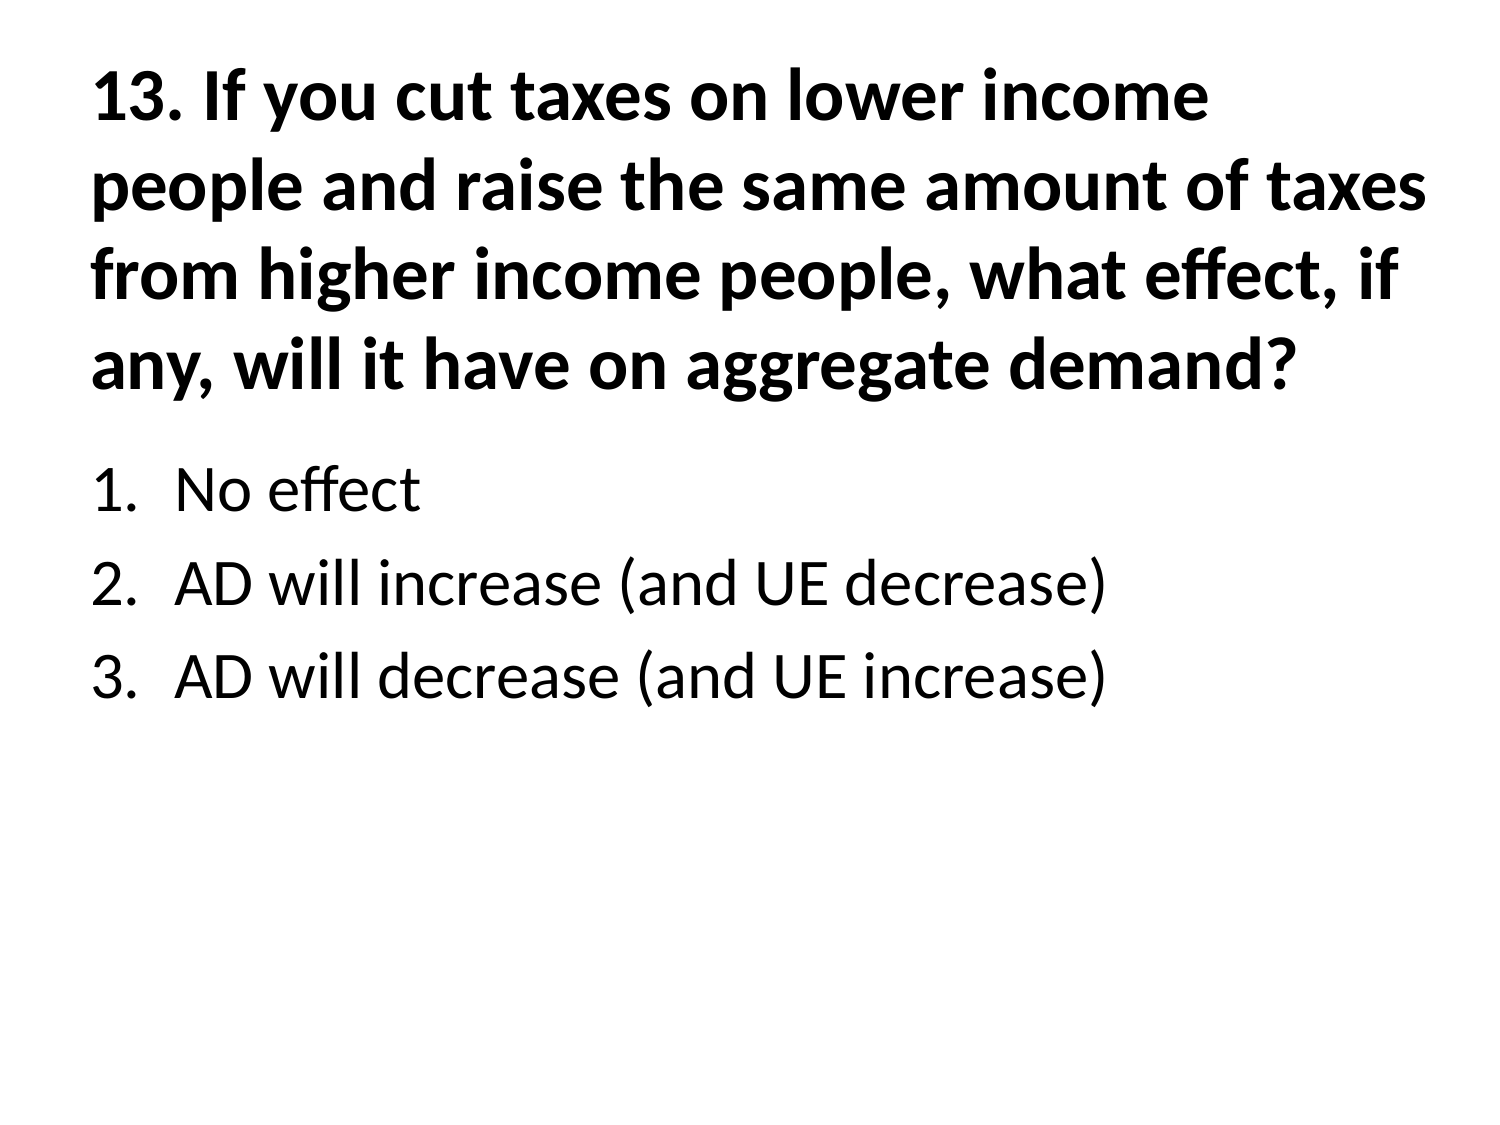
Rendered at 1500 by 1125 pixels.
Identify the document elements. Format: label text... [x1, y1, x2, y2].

title 13. If you cut taxes on lower income people and raise the same amount of taxes from higher income people, what effect, if any, will it have on aggregate demand? [75, 37, 1450, 413]
list No effect AD will increase (and UE decrease) AD will decrease (and UE increase) [75, 437, 1125, 738]
